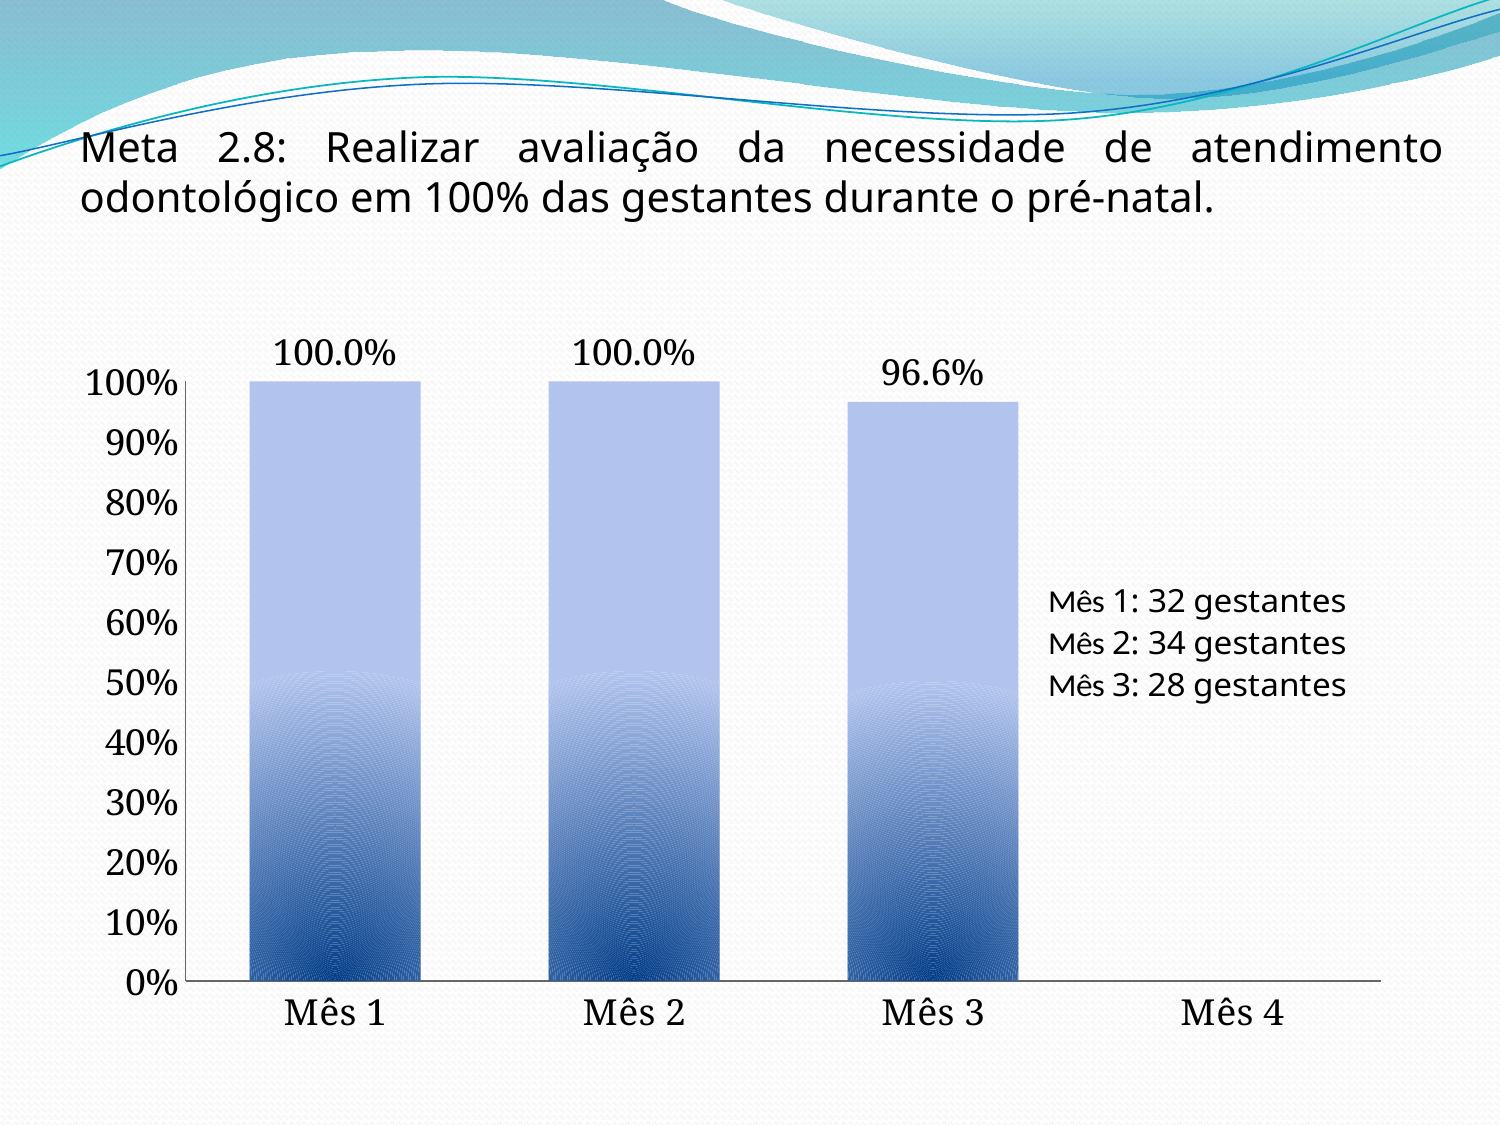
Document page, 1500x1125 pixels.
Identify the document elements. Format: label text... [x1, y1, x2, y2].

chart [64, 325, 1416, 1069]
text_box Meta 2.8: Realizar avaliação da necessidade de atendimento odontológico em 100% das gestantes durante o pré-natal. [64, 113, 1459, 229]
